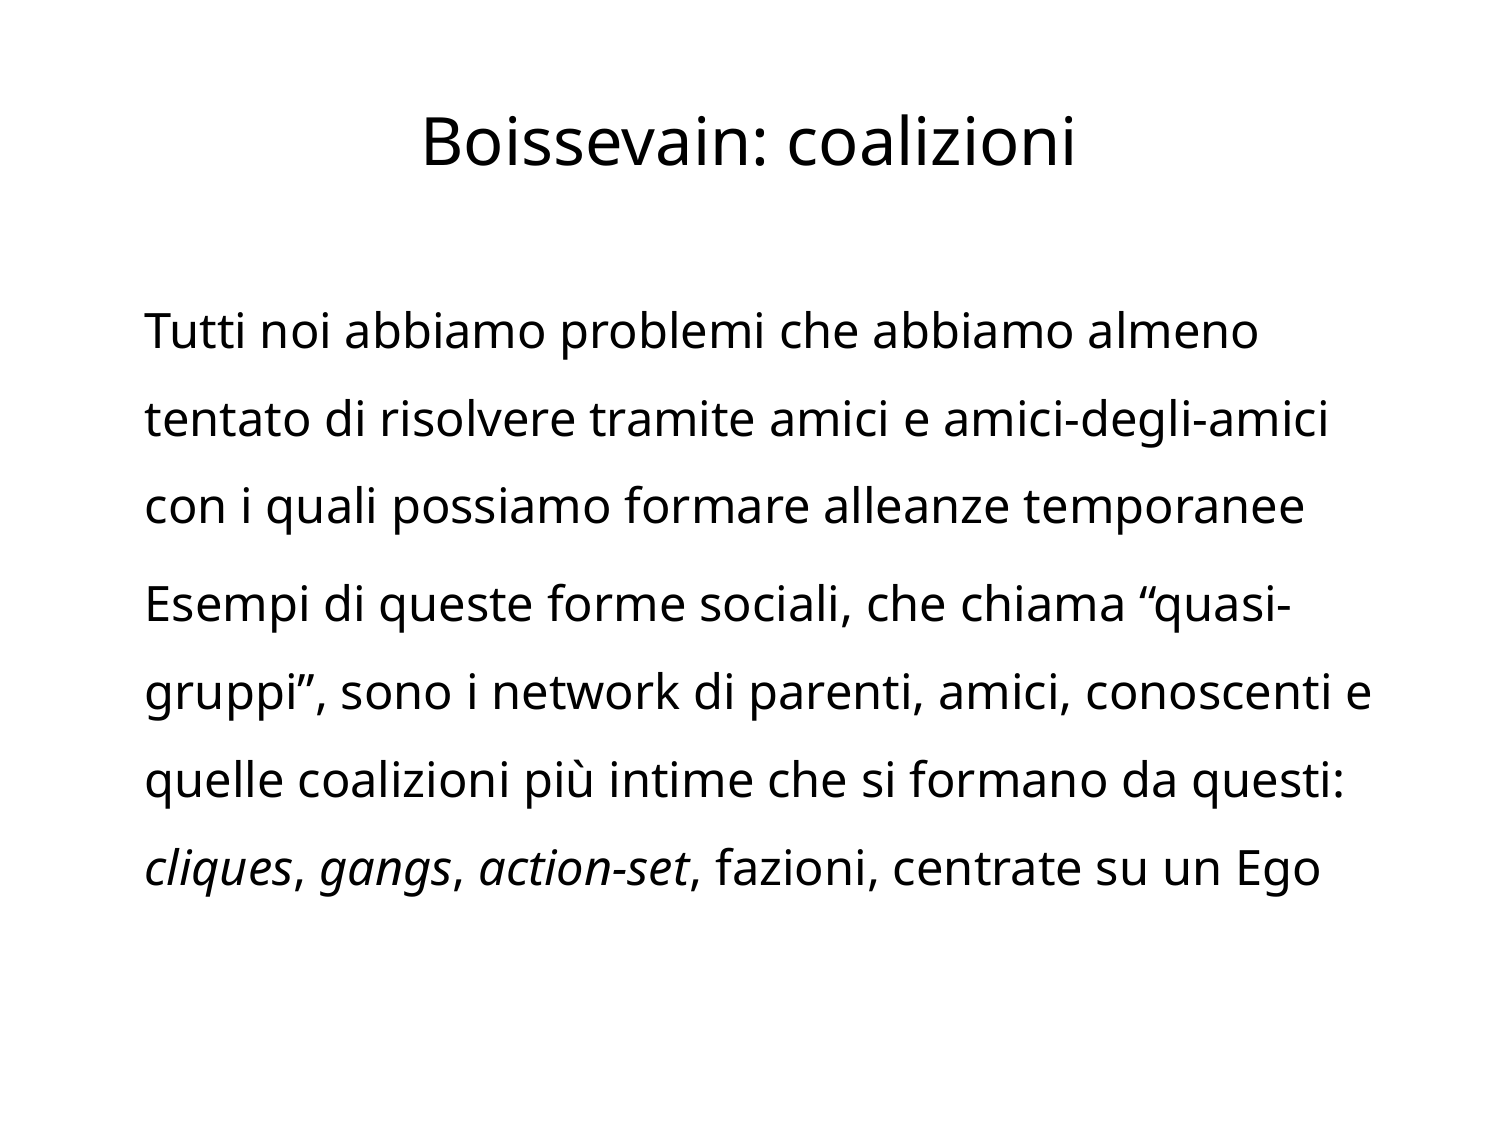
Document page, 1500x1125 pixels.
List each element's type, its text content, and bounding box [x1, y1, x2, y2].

title Boissevain: coalizioni [75, 45, 1425, 233]
list Tutti noi abbiamo problemi che abbiamo almeno tentato di risolvere tramite amici e amici-degli-amici con i quali possiamo formare alleanze temporanee Esempi di queste forme sociali, che chiama “quasi-gruppi”, sono i network di parenti, amici, conoscenti e quelle coalizioni più intime che si formano da questi: cliques, gangs, action-set, fazioni, centrate su un Ego [75, 262, 1425, 1005]
